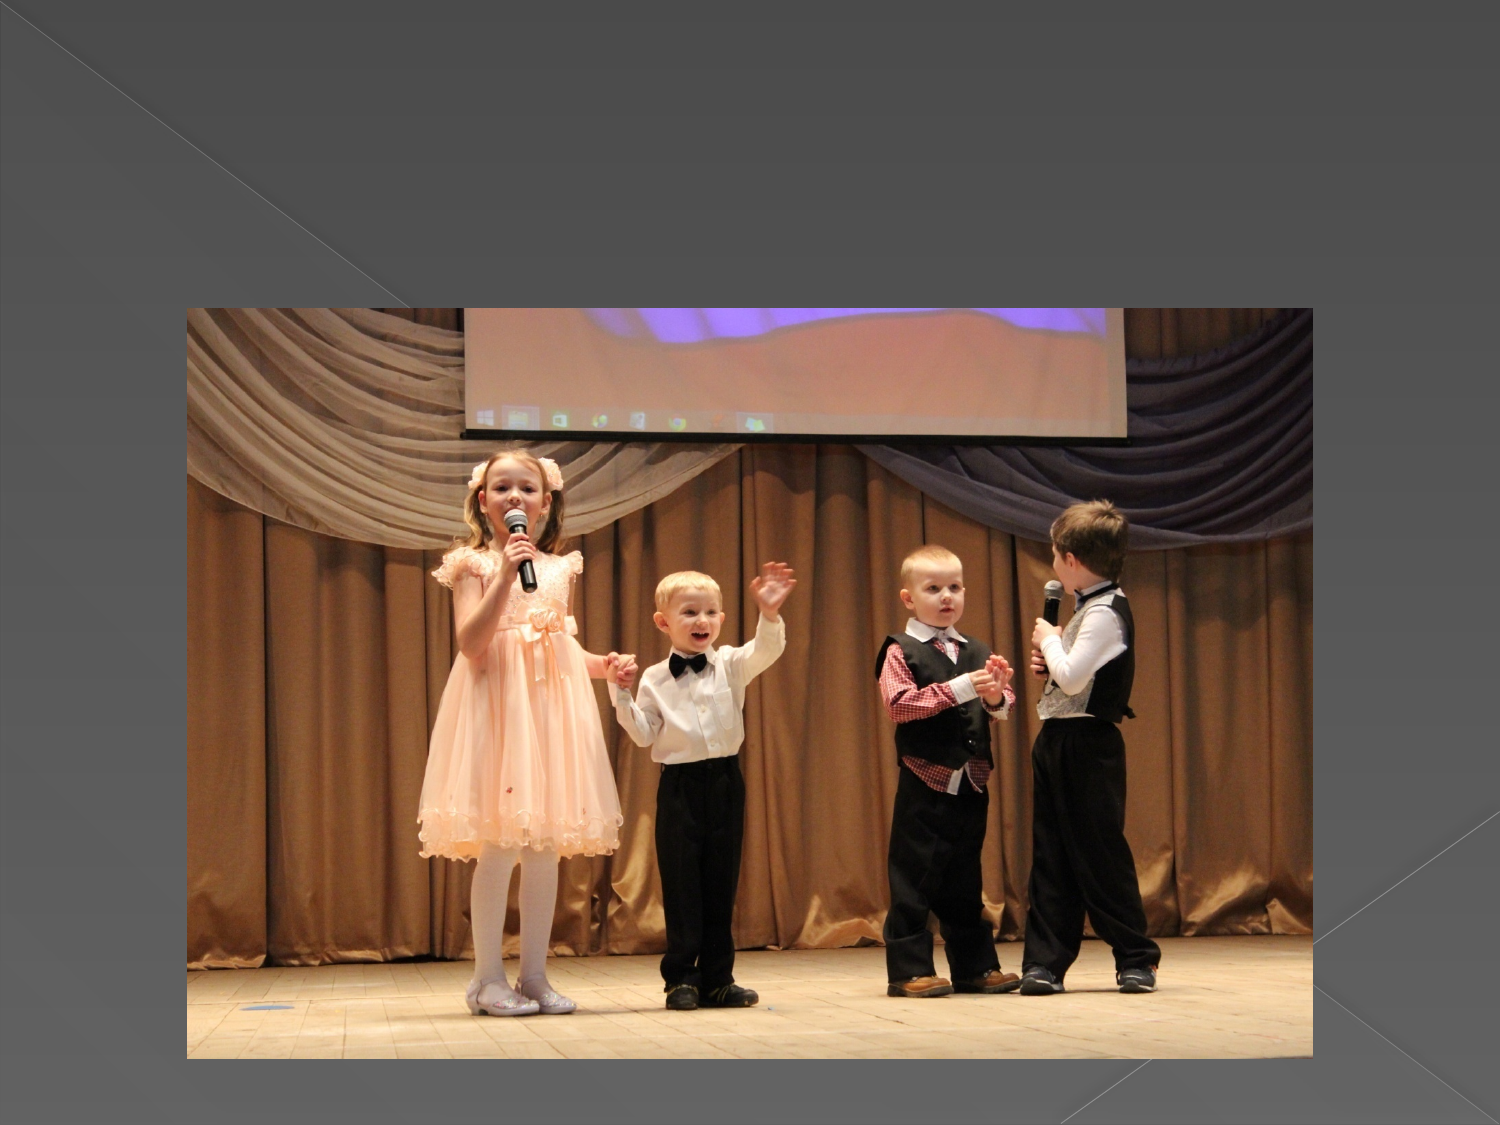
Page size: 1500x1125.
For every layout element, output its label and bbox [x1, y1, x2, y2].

list [187, 308, 1313, 1060]
